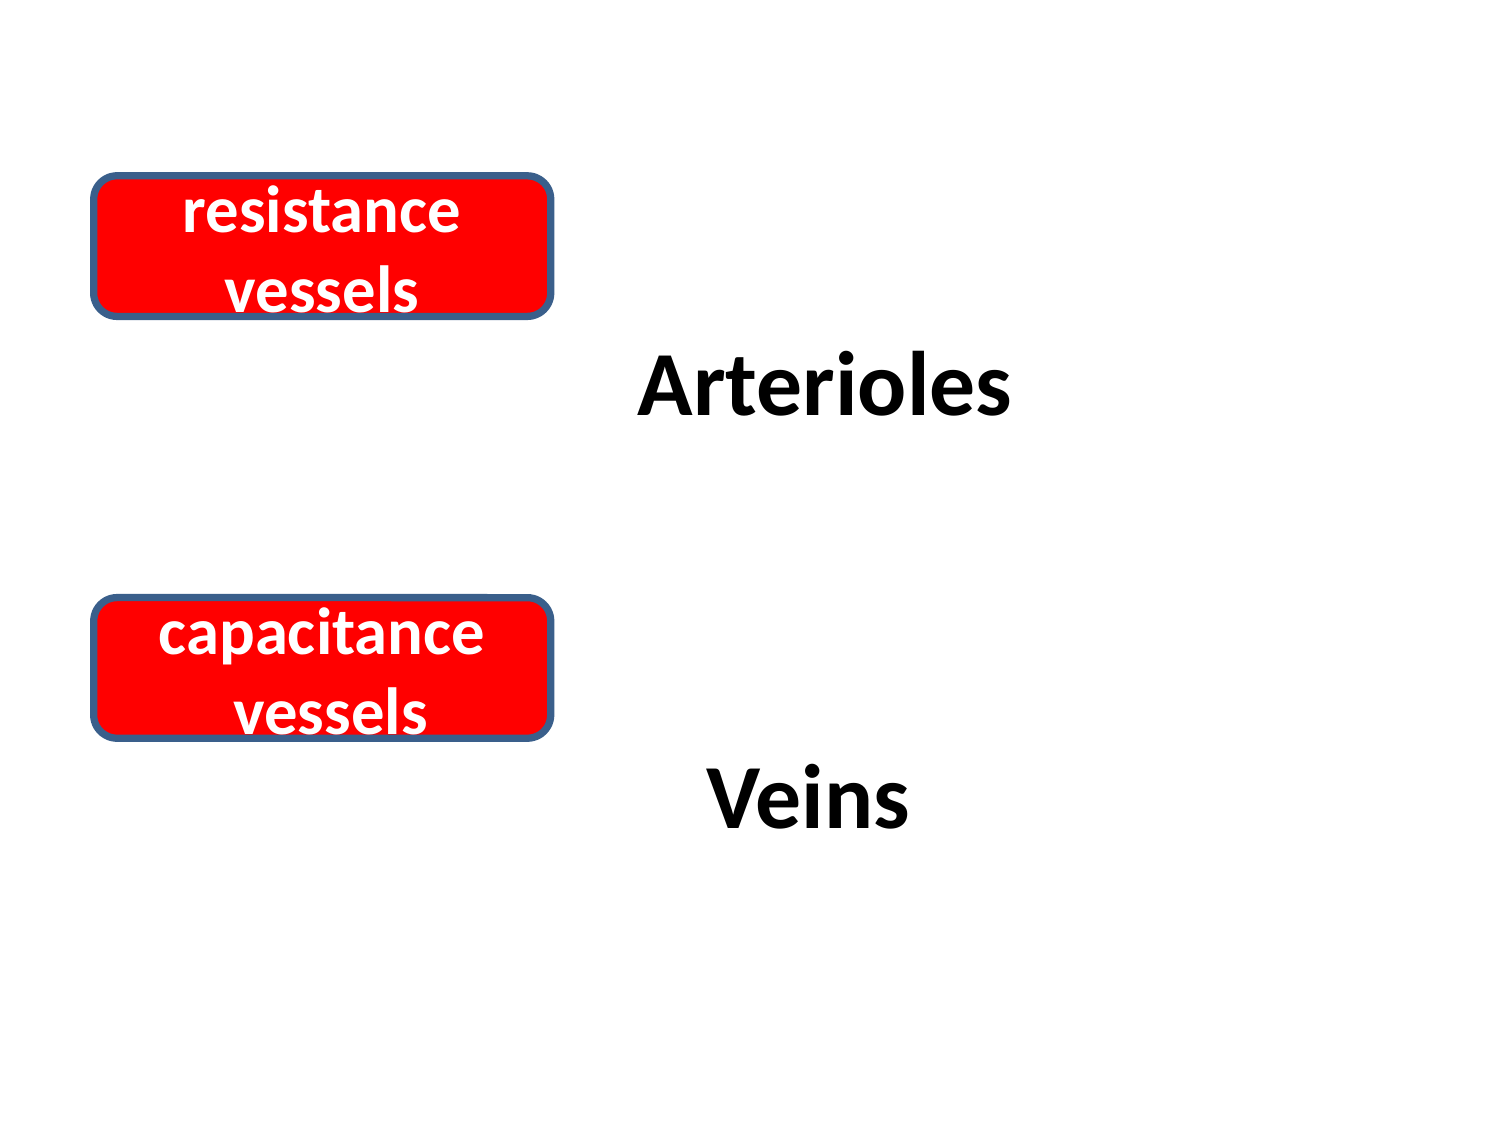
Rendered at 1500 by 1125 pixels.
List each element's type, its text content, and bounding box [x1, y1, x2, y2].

text_box capacitance vessels [91, 595, 553, 741]
text_box Veins [690, 729, 925, 854]
text_box resistance vessels [91, 173, 553, 319]
text_box Arterioles [622, 316, 1028, 442]
